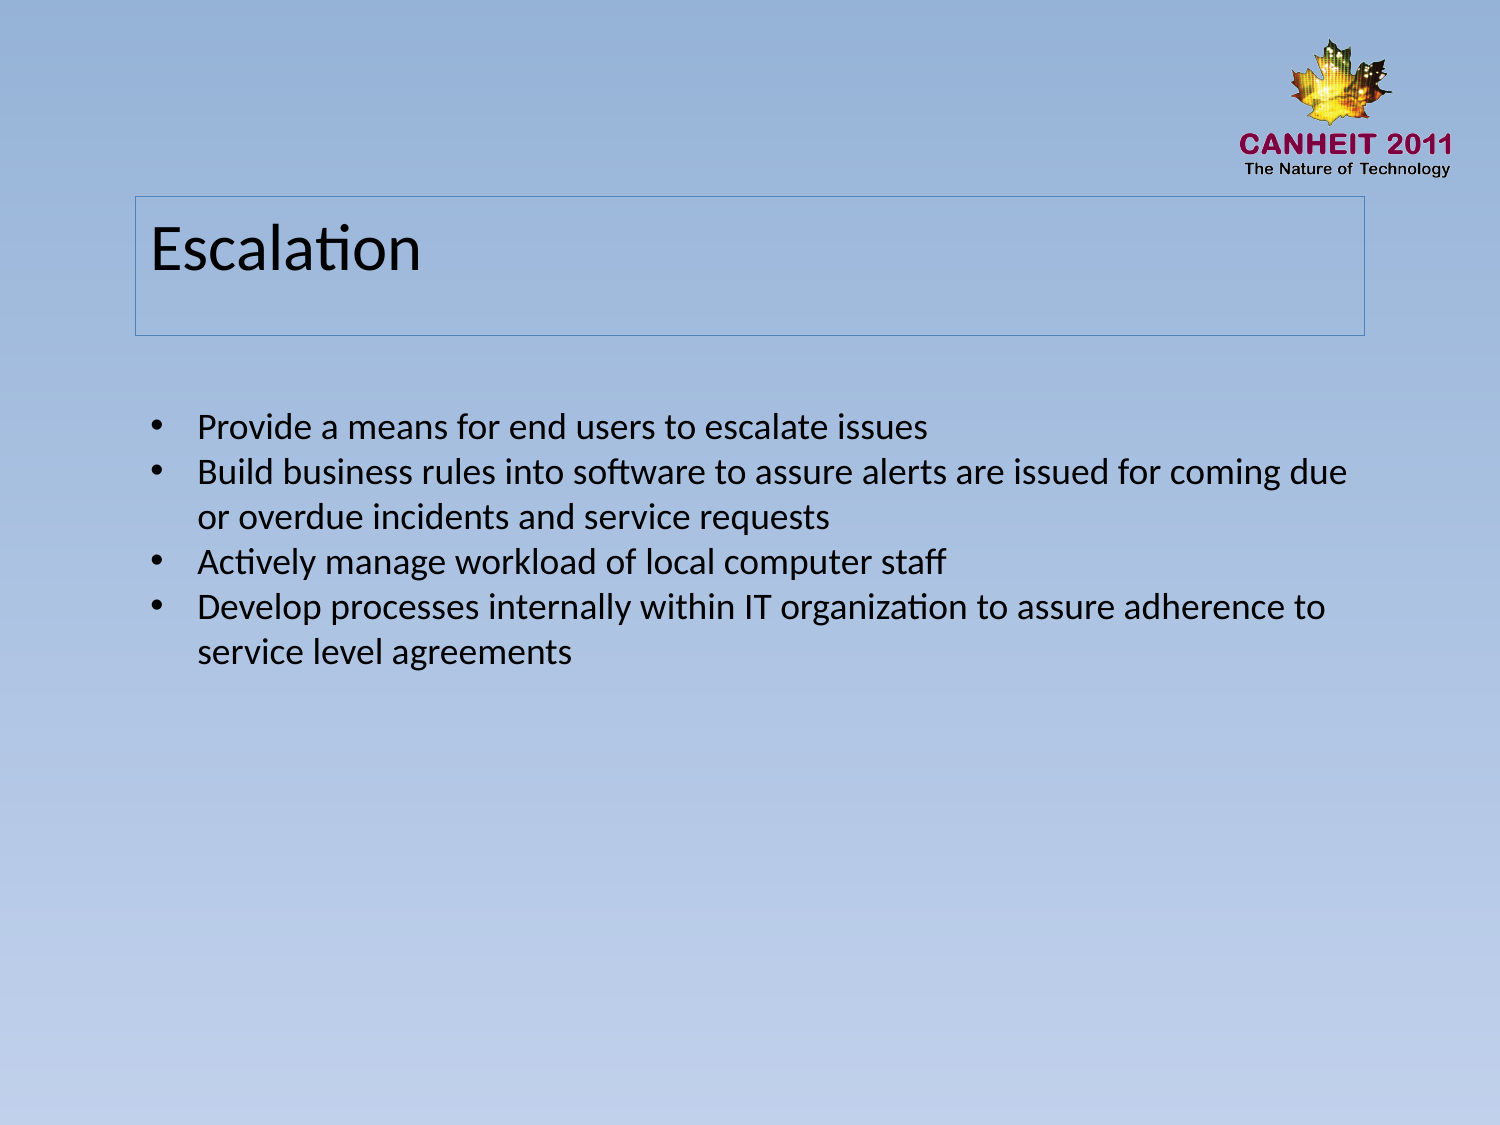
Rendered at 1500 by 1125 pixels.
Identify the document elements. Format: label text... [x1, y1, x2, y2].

picture [1222, 30, 1470, 191]
text_box Escalation [135, 196, 1365, 336]
text_box Provide a means for end users to escalate issues Build business rules into software to assure alerts are issued for coming due or overdue incidents and service requests Actively manage workload of local computer staff Develop processes internally within IT organization to assure adherence to service level agreements [135, 349, 1365, 680]
